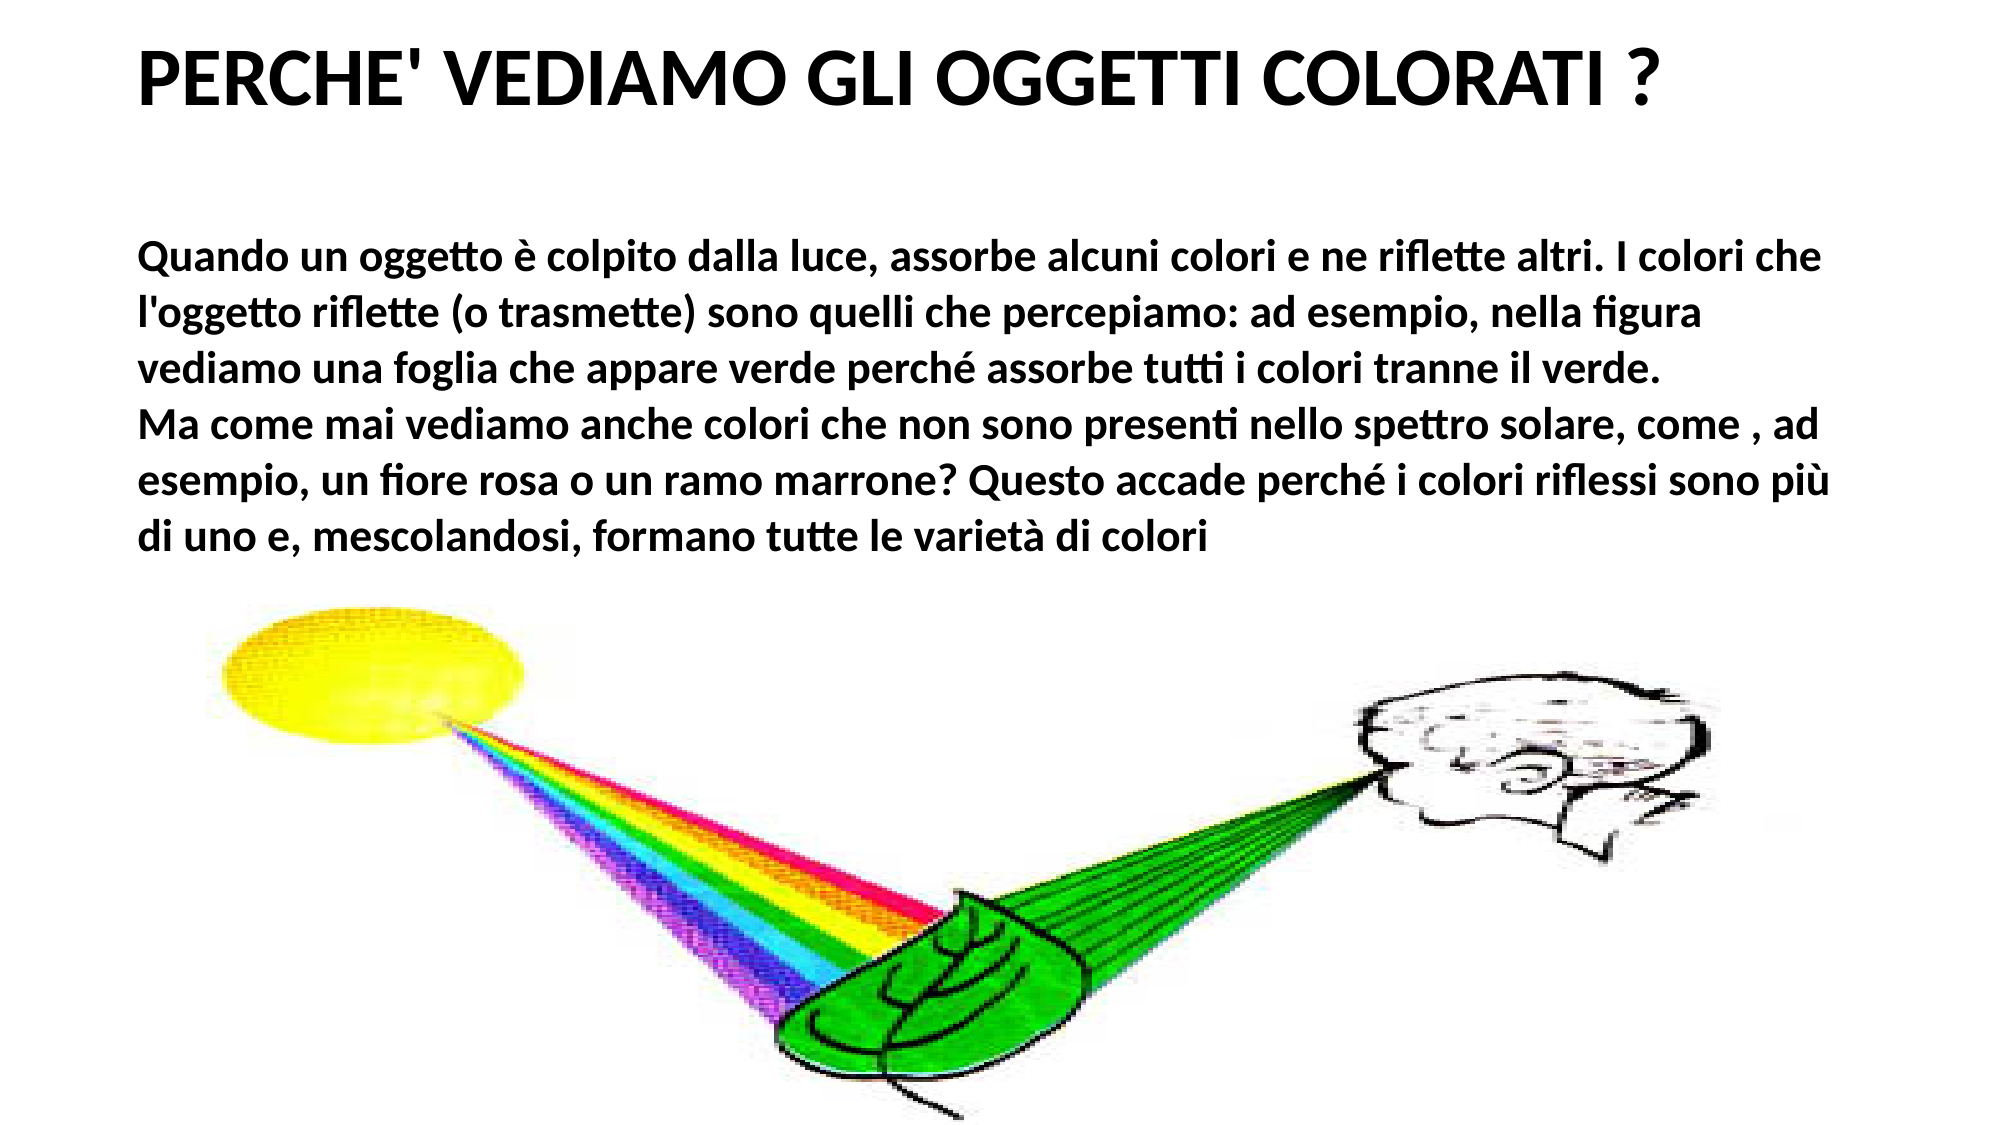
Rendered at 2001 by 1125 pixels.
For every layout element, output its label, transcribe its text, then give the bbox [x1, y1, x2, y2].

title PERCHE' VEDIAMO GLI OGGETTI COLORATI ? Quando un oggetto è colpito dalla luce, assorbe alcuni colori e ne riflette altri. I colori che l'oggetto riflette (o trasmette) sono quelli che percepiamo: ad esempio, nella figura vediamo una foglia che appare verde perché assorbe tutti i colori tranne il verde. Ma come mai vediamo anche colori che non sono presenti nello spettro solare, come , ad esempio, un fiore rosa o un ramo marrone? Questo accade perché i colori riflessi sono più di uno e, mescolandosi, formano tutte le varietà di colori [136, 0, 1863, 817]
picture [166, 587, 1834, 1125]
